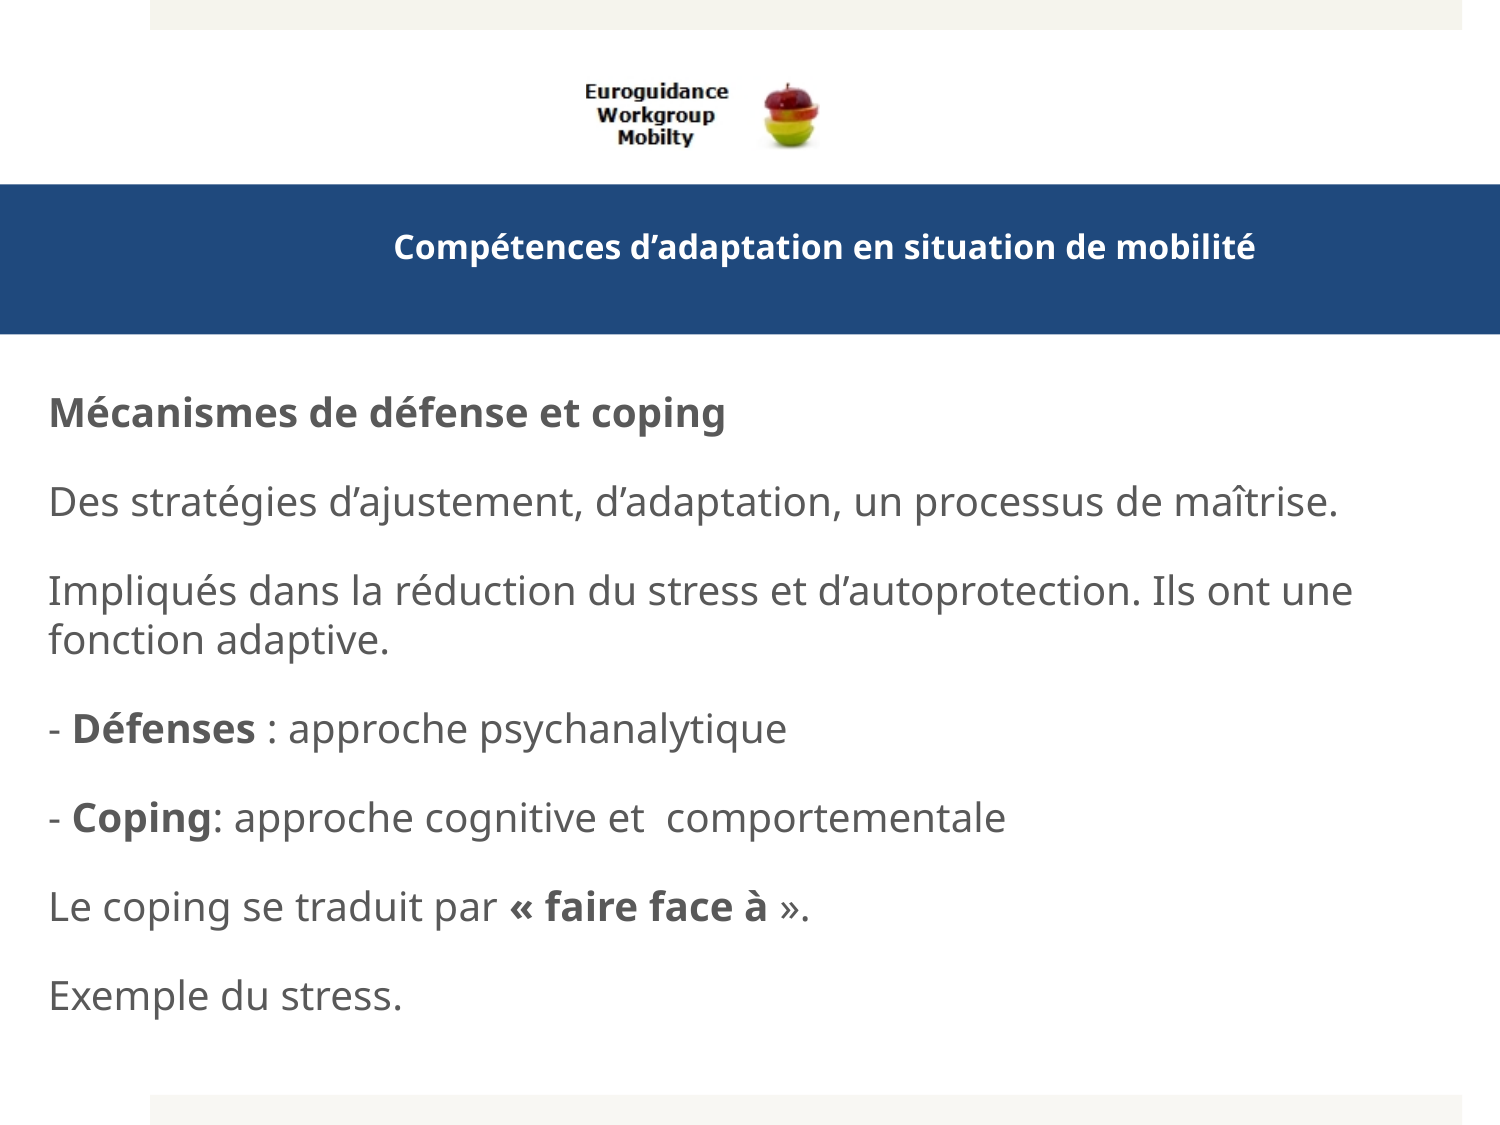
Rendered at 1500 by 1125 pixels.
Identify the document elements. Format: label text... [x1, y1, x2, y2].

picture [586, 74, 821, 151]
list Mécanismes de défense et coping Des stratégies d’ajustement, d’adaptation, un processus de maîtrise. Impliqués dans la réduction du stress et d’autoprotection. Ils ont une fonction adaptive. - Défenses : approche psychanalytique - Coping: approche cognitive et comportementale Le coping se traduit par « faire face à ». Exemple du stress. [33, 379, 1463, 1028]
title Compétences d’adaptation en situation de mobilité [0, 184, 1500, 335]
